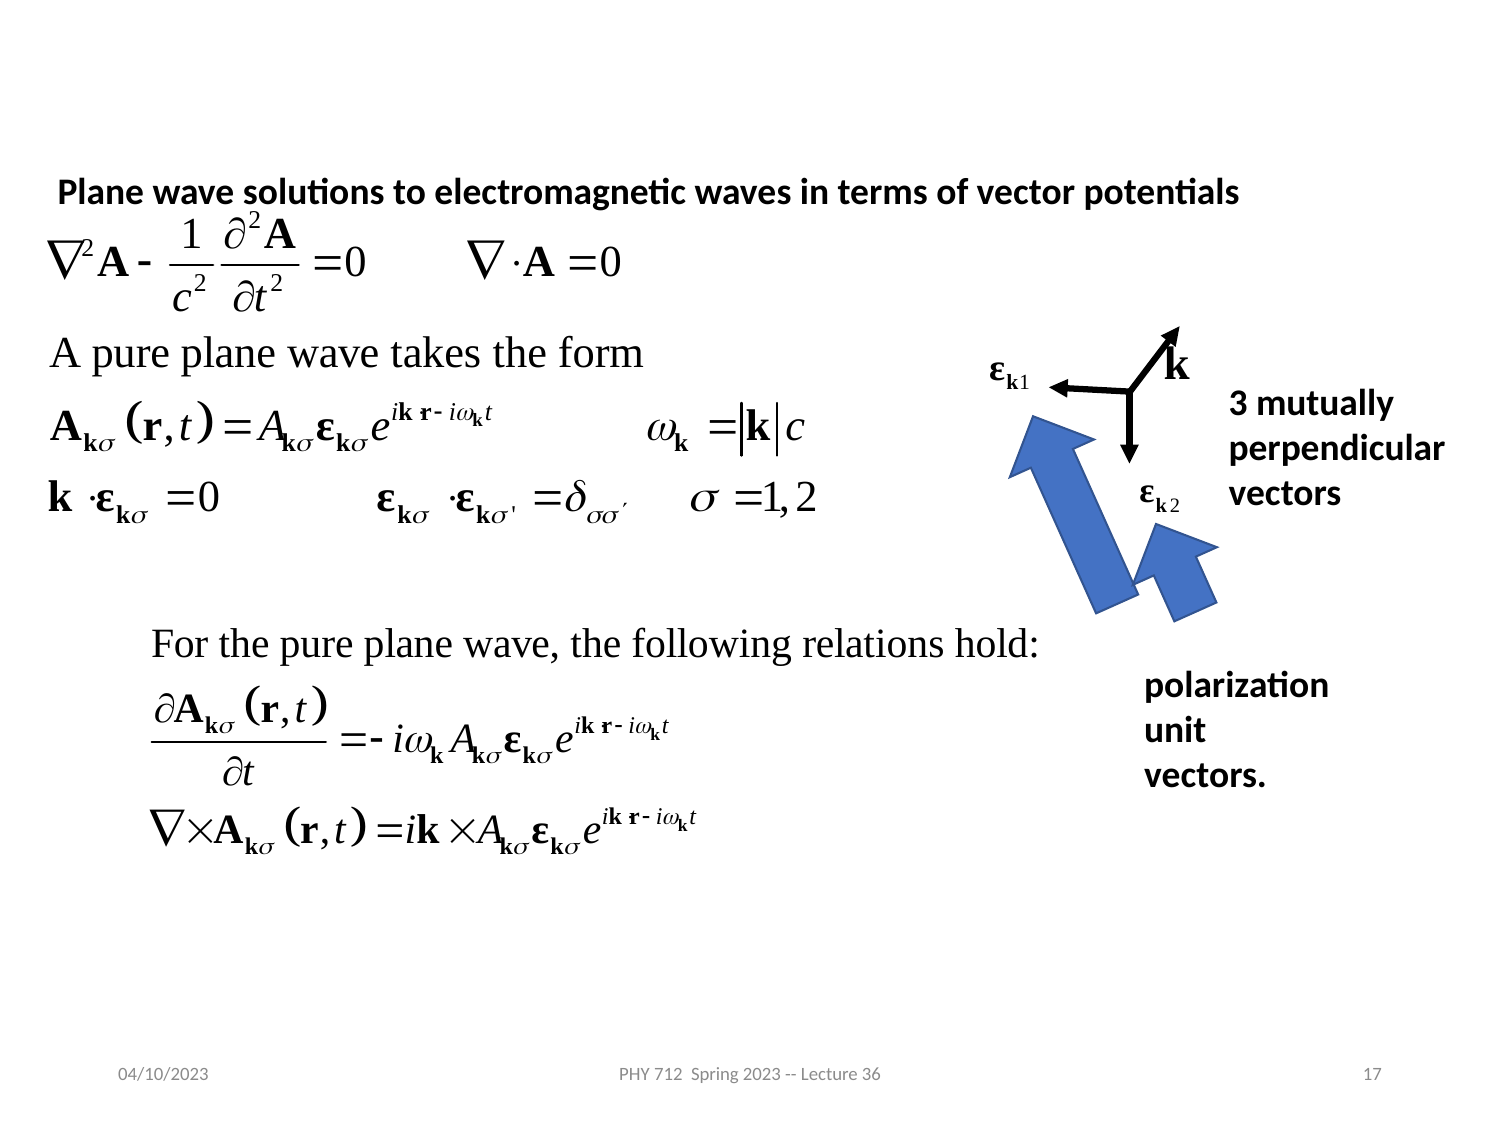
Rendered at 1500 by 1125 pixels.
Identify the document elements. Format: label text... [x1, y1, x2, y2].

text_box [1129, 326, 1180, 393]
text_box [1048, 387, 1130, 392]
text_box [1130, 522, 1220, 623]
text_box [1007, 414, 1140, 615]
footer PHY 712 Spring 2023 -- Lecture 36 [496, 1042, 1004, 1103]
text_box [984, 342, 1035, 399]
slide_number 17 [1059, 1042, 1397, 1103]
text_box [42, 199, 894, 533]
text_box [1135, 467, 1186, 521]
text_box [1157, 336, 1202, 388]
text_box Plane wave solutions to electromagnetic waves in terms of vector potentials [42, 160, 1347, 220]
text_box 3 mutually perpendicular vectors [1213, 370, 1471, 521]
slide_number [103, 1042, 441, 1103]
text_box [144, 620, 1043, 867]
text_box polarization unit vectors. [1129, 652, 1347, 803]
